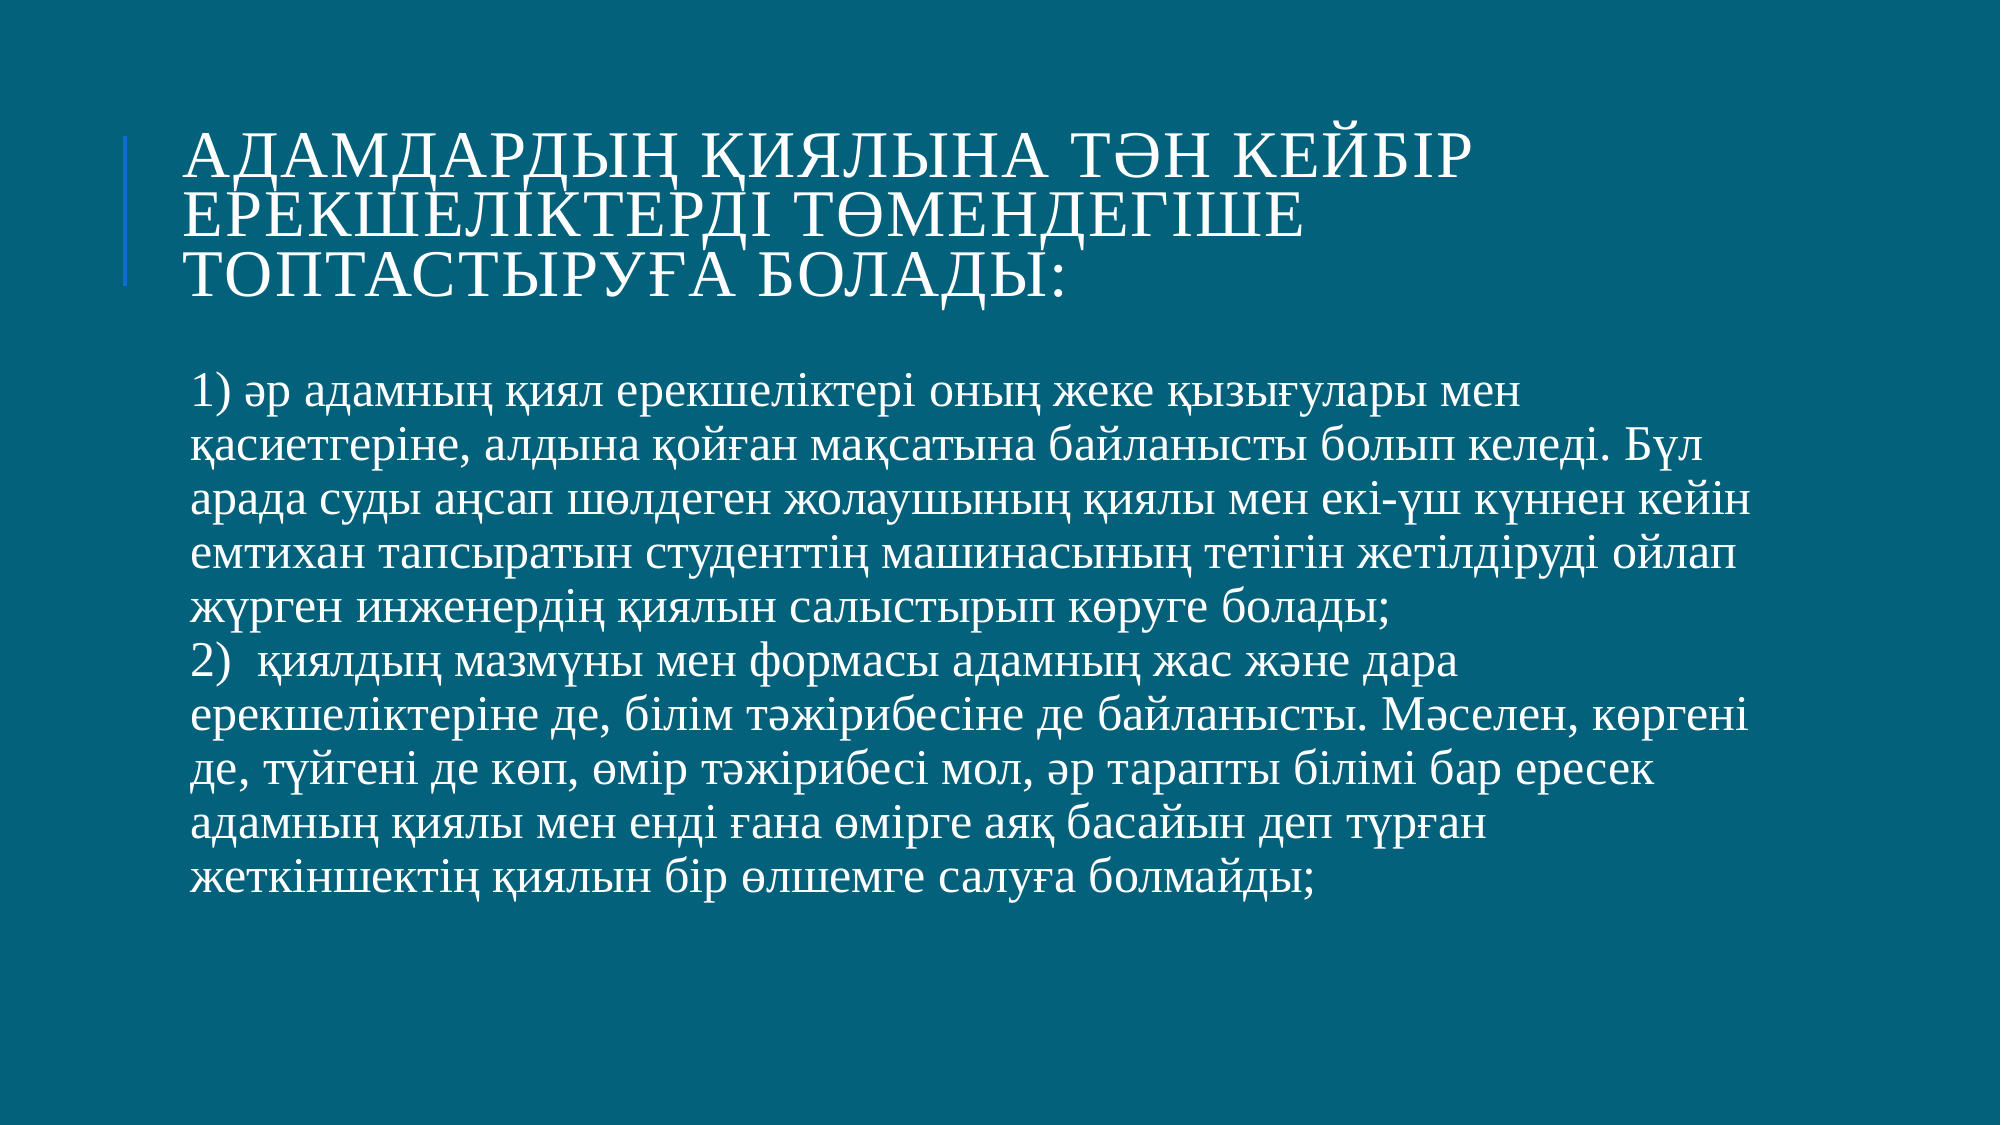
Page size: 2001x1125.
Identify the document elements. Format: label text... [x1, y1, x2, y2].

title Адамдардың қиялына тән кейбір ерекшеліктерді төмендегіше топтастыруға болады: [168, 96, 1763, 306]
list 1) әр адамның қиял ерекшеліктері оның жеке қызығулары мен қасиетгеріне, алдына қойған мақсатына байланысты болып келеді. Бүл арада суды аңсап шөлдеген жолаушының қиялы мен екі-үш күннен кейін емтихан тапсыратын студенттің машинасының тетігін жетілдіруді ойлап жүрген инженердің қиялын салыстырып көруге болады; 2) қиялдың мазмүны мен формасы адамның жас және дара ерекшеліктеріне де, білім тәжірибесіне де байланысты. Мәселен, көргені де, түйгені де көп, өмір тәжірибесі мол, әр тарапты білімі бар ересек адамның қиялы мен енді ғана өмірге аяқ басайын деп түрған жеткіншектің қиялын бір өлшемге салуға болмайды; [168, 306, 1763, 1035]
